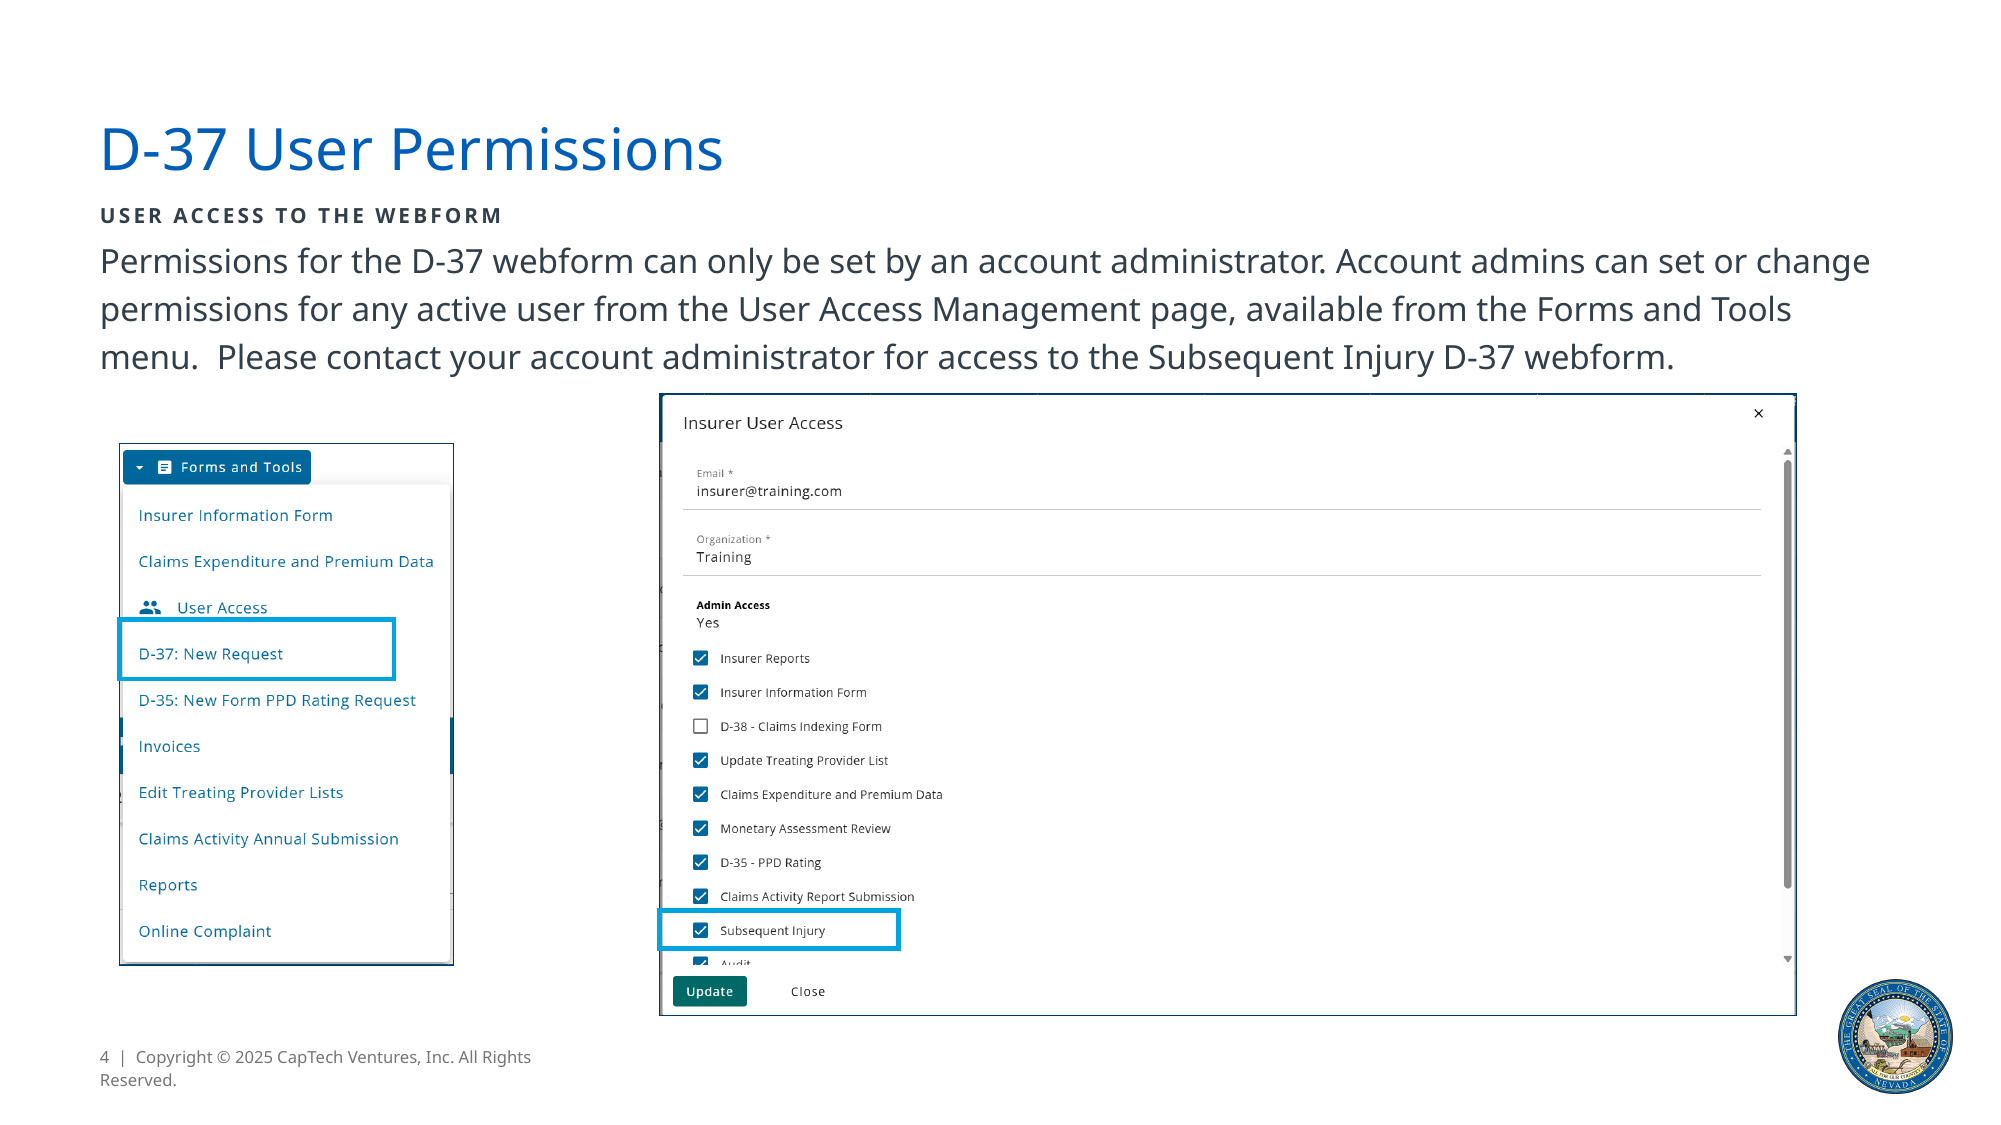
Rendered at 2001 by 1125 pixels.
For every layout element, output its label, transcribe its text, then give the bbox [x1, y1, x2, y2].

title D-37 User Permissions [99, 112, 1900, 184]
picture [119, 443, 454, 963]
picture [123, 623, 391, 676]
list Permissions for the D-37 webform can only be set by an account administrator. Account admins can set or change permissions for any active user from the User Access Management page, available from the Forms and Tools menu. Please contact your account administrator for access to the Subsequent Injury D-37 webform. [99, 232, 1900, 394]
picture [1838, 979, 1953, 1094]
picture [659, 393, 1797, 1016]
picture [663, 914, 895, 945]
text_box USER ACCESS TO THE WEBFORM [99, 186, 1100, 233]
